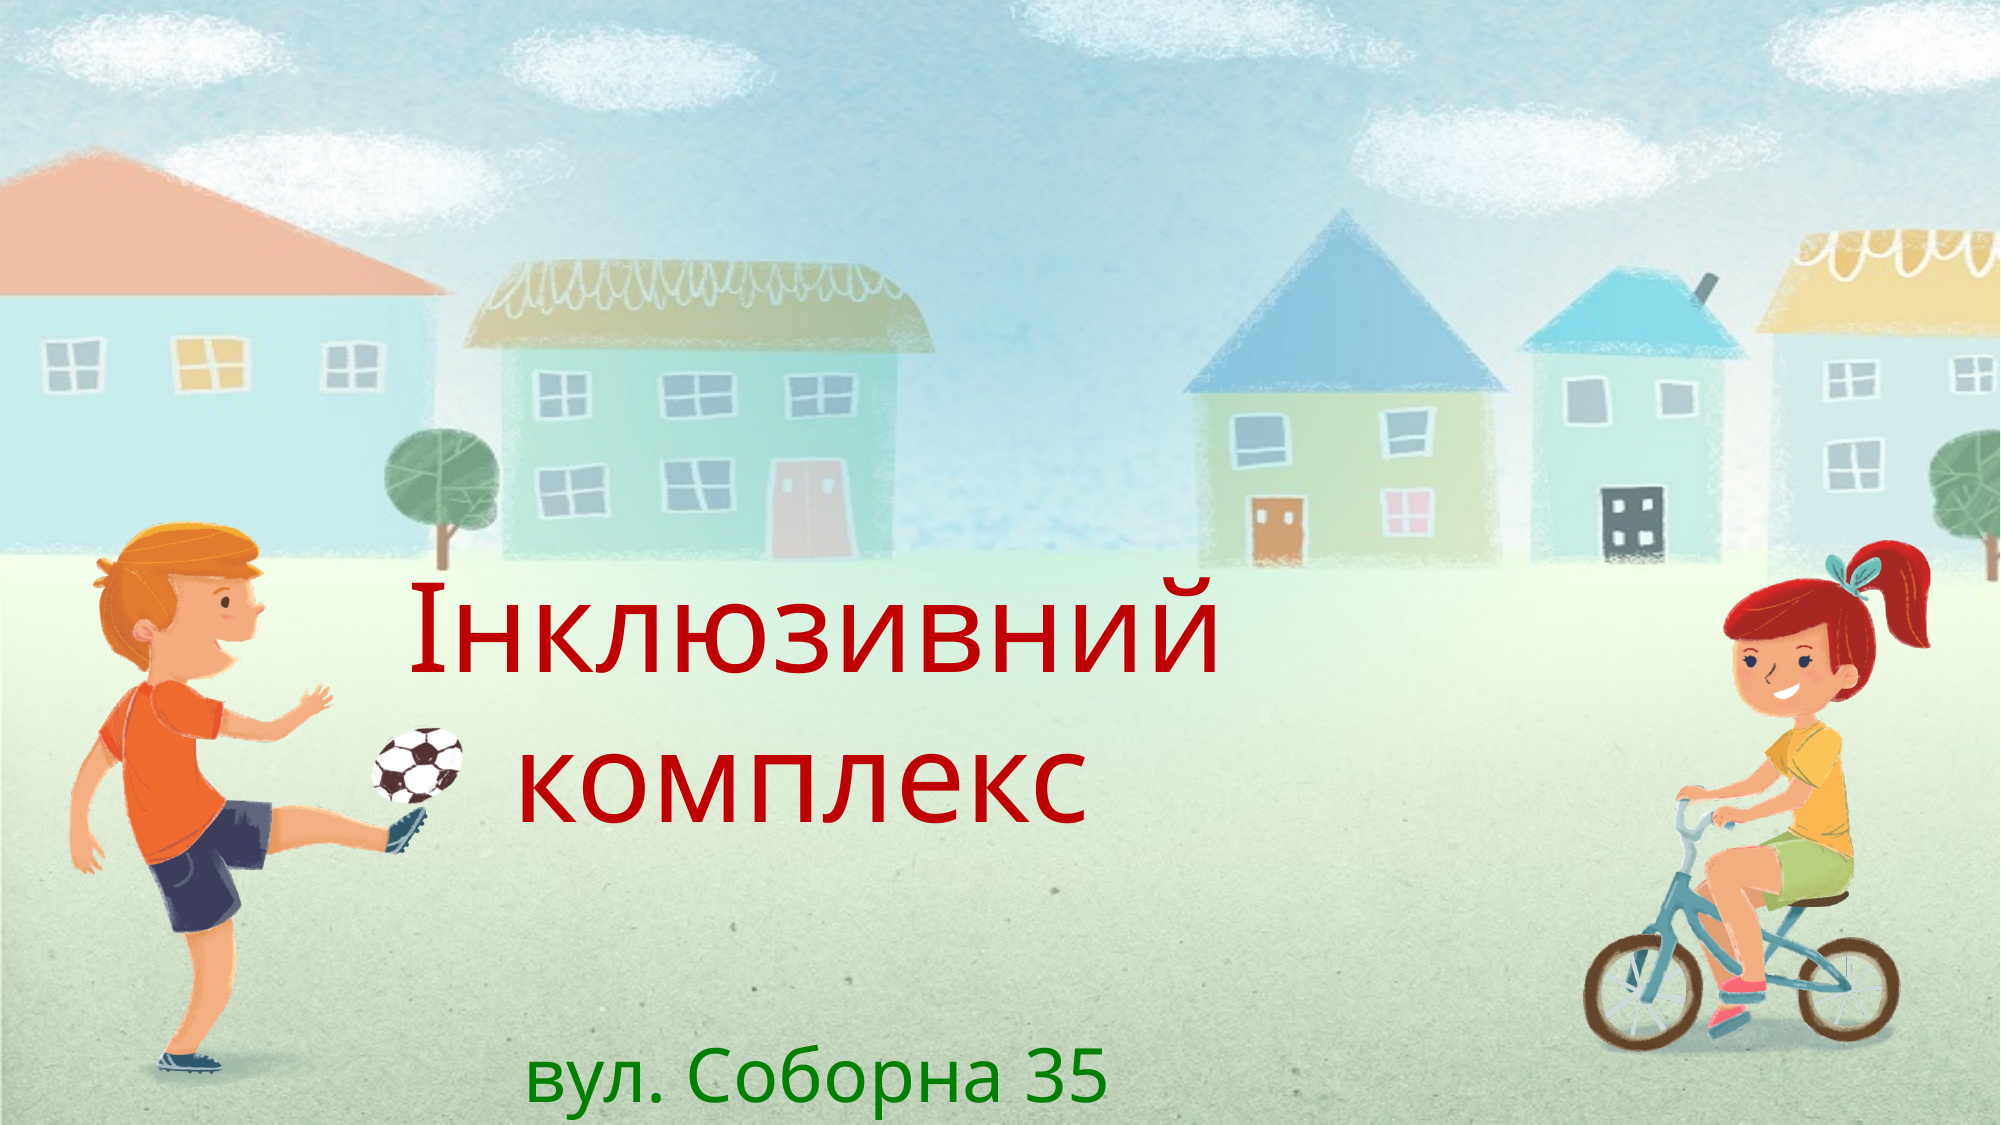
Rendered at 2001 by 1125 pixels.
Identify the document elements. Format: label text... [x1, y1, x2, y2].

text_box Інклюзивний комплекс вул. Соборна 35 [96, 540, 1538, 1125]
text_box [249, 441, 1750, 833]
picture [0, 0, 2001, 1125]
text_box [68, 521, 466, 1089]
